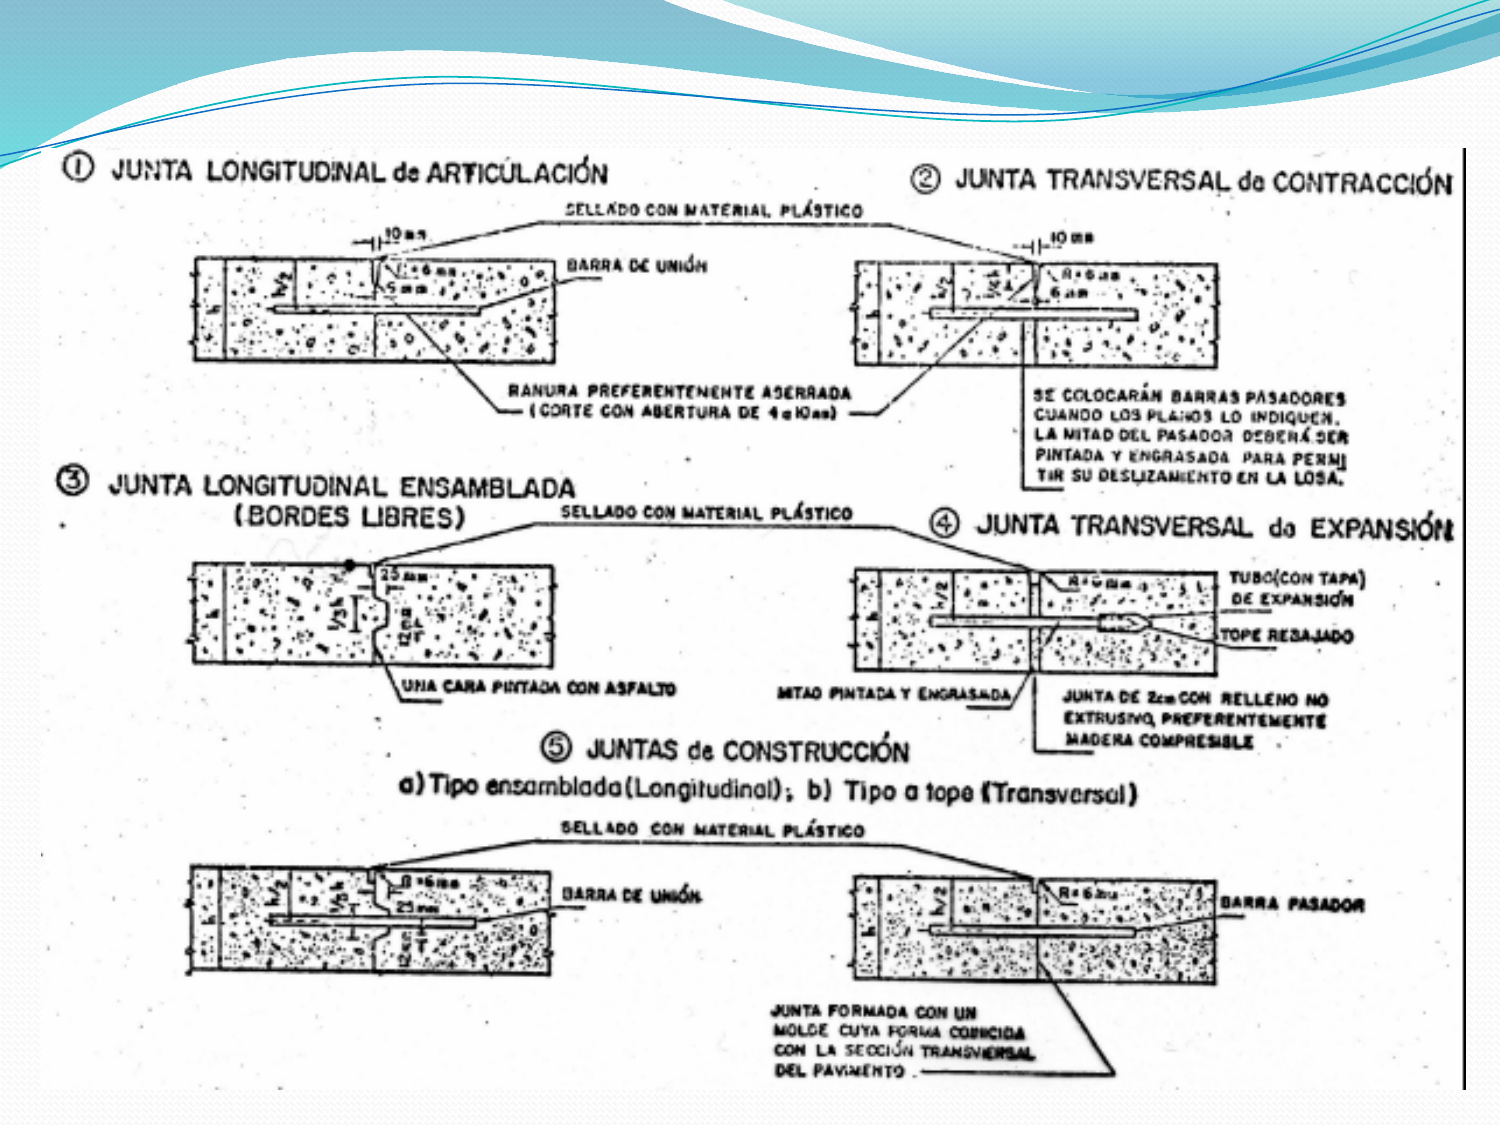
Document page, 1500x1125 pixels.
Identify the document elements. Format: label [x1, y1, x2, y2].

picture [41, 148, 1466, 1091]
